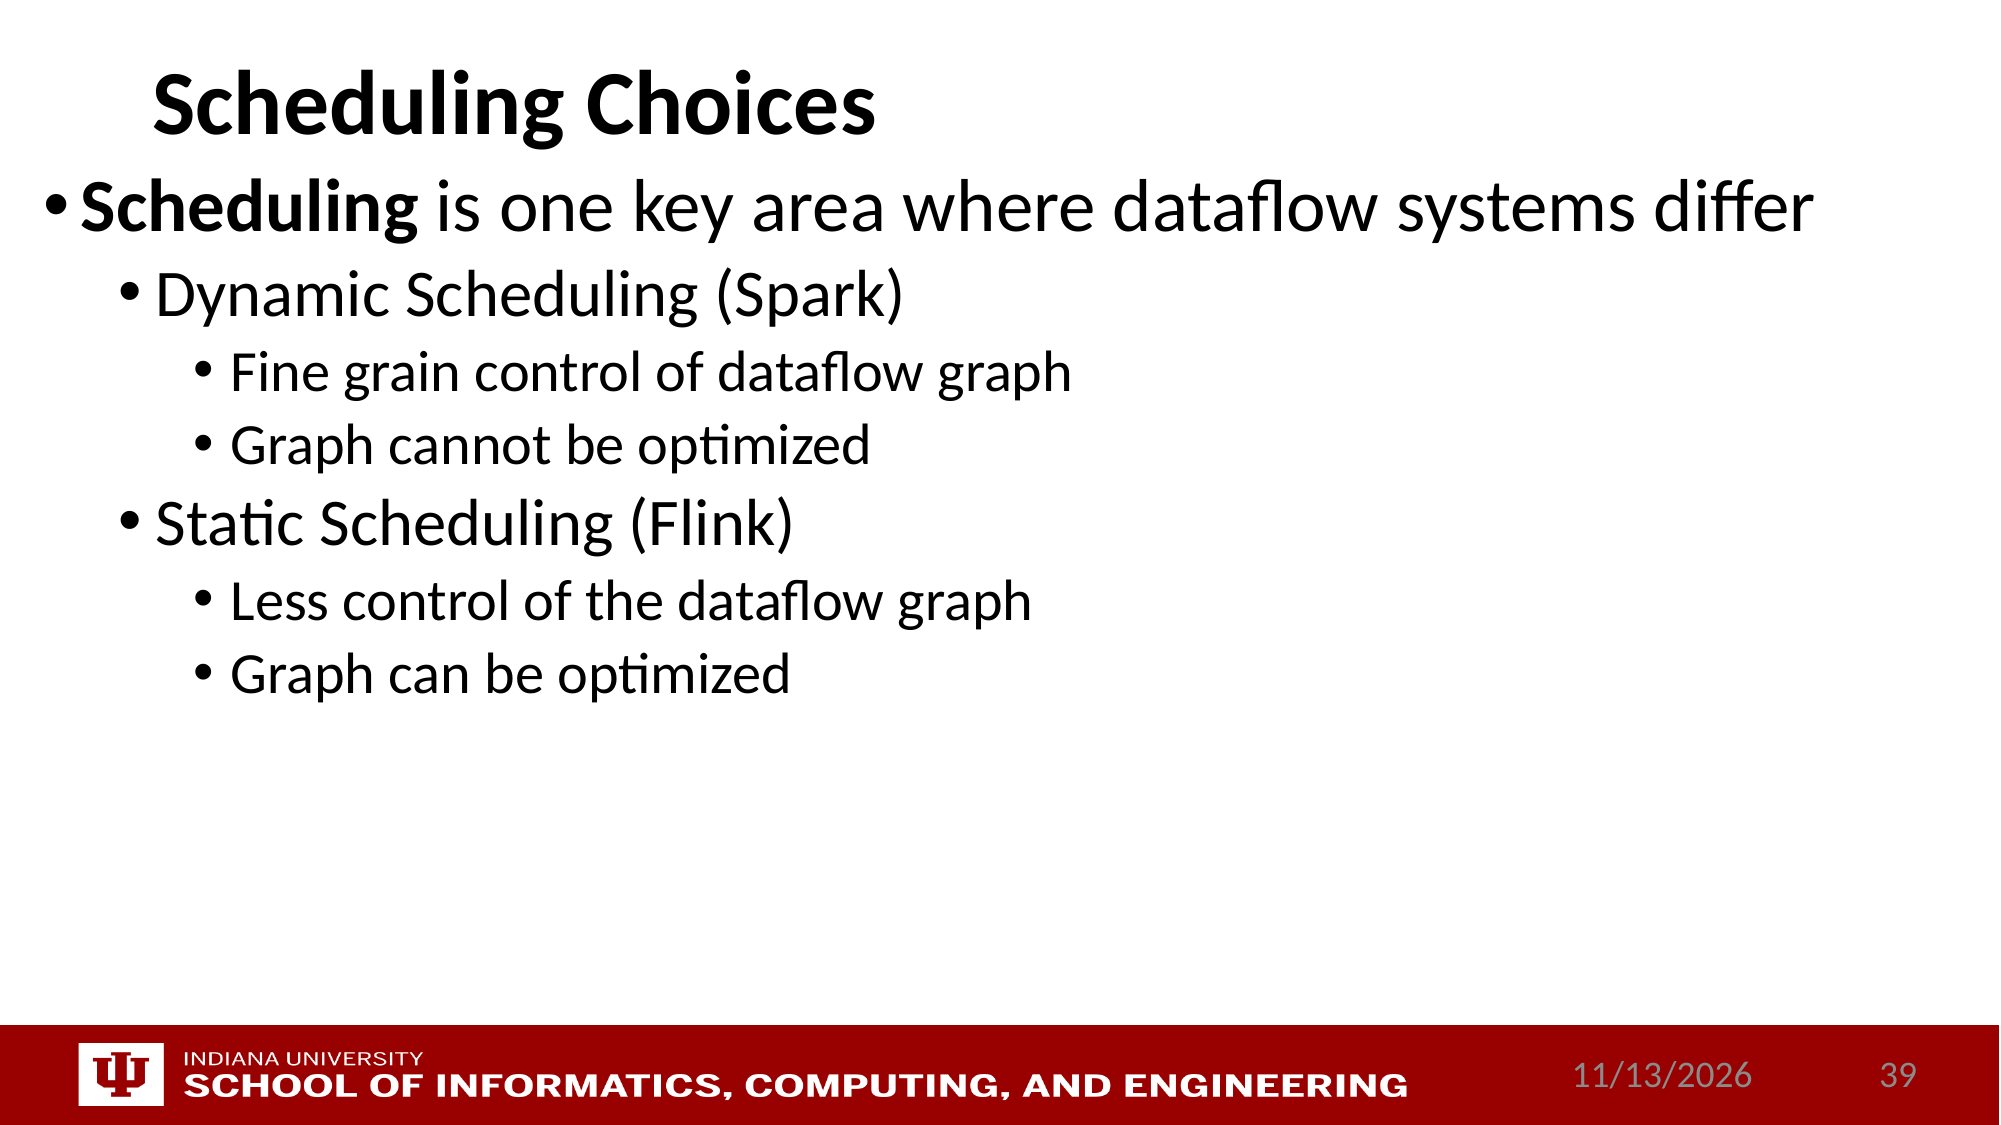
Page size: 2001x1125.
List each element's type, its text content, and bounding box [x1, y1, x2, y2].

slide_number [1556, 1042, 1754, 1103]
list Scheduling is one key area where dataflow systems differ Dynamic Scheduling (Spark) Fine grain control of dataflow graph Graph cannot be optimized Static Scheduling (Flink) Less control of the dataflow graph Graph can be optimized [28, 159, 1979, 995]
title Scheduling Choices [137, 21, 1863, 159]
slide_number 39 [1754, 1042, 1932, 1103]
picture [0, 1025, 1999, 1125]
